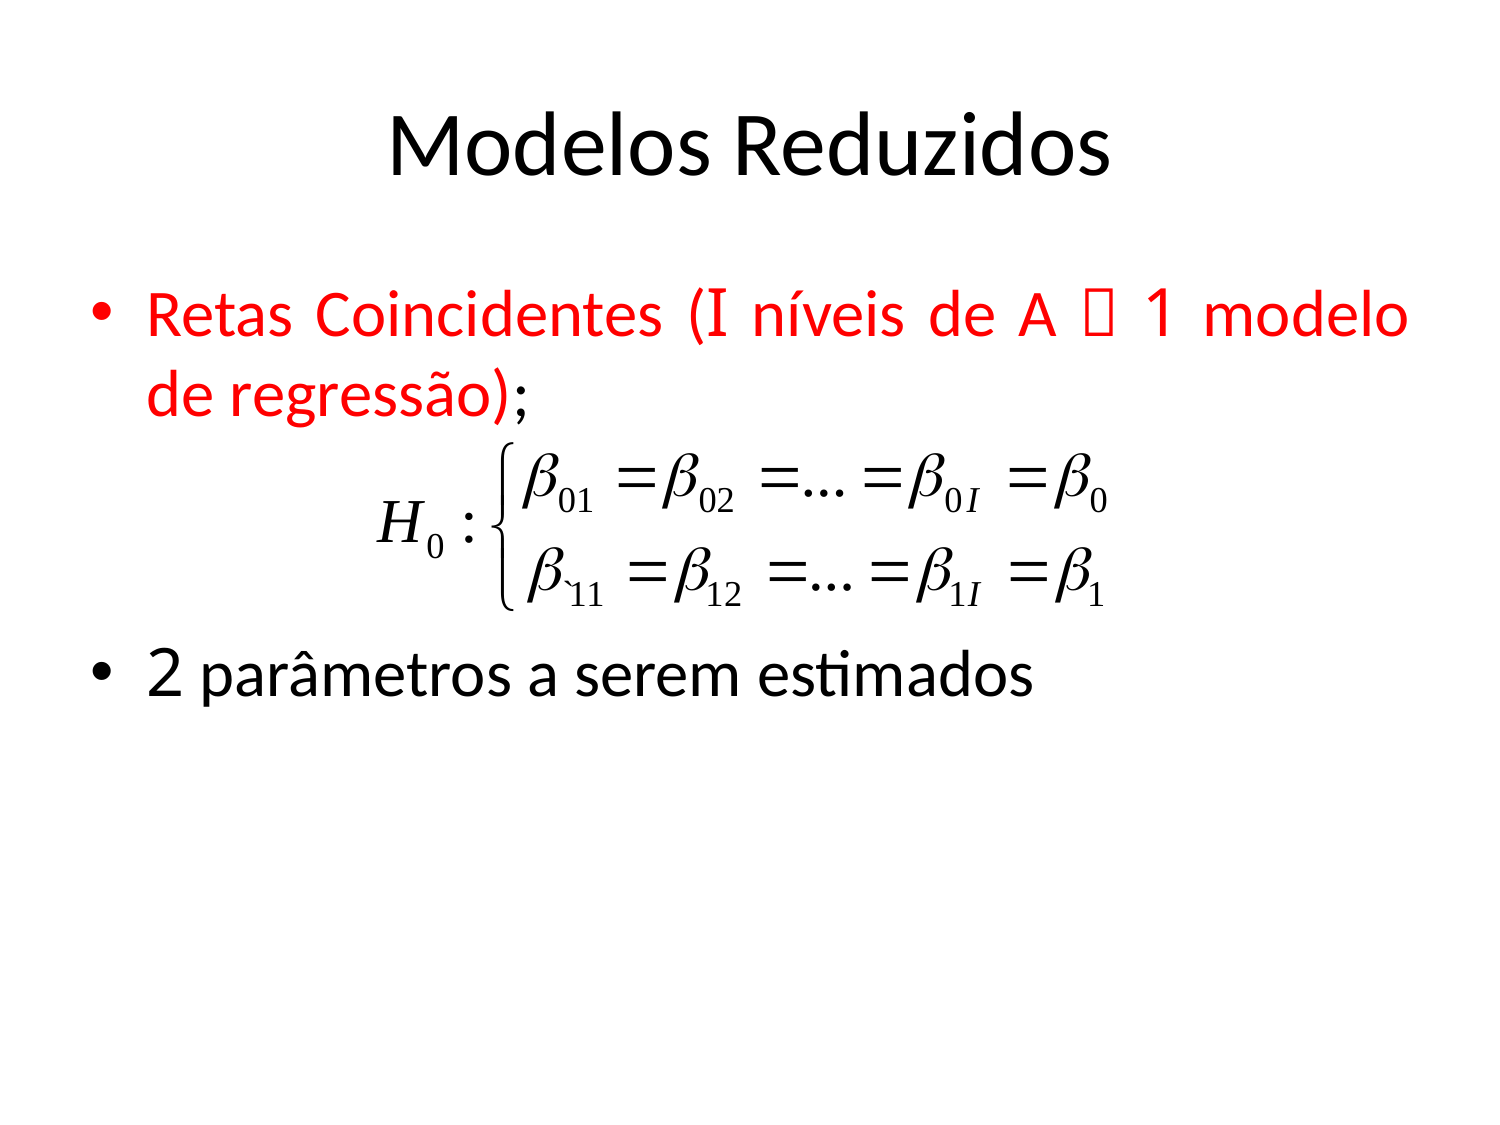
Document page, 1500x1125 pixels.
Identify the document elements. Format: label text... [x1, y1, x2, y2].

list Retas Coincidentes (I níveis de A  1 modelo de regressão); 2 parâmetros a serem estimados [75, 262, 1425, 1005]
title Modelos Reduzidos [75, 45, 1425, 233]
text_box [365, 428, 1127, 627]
